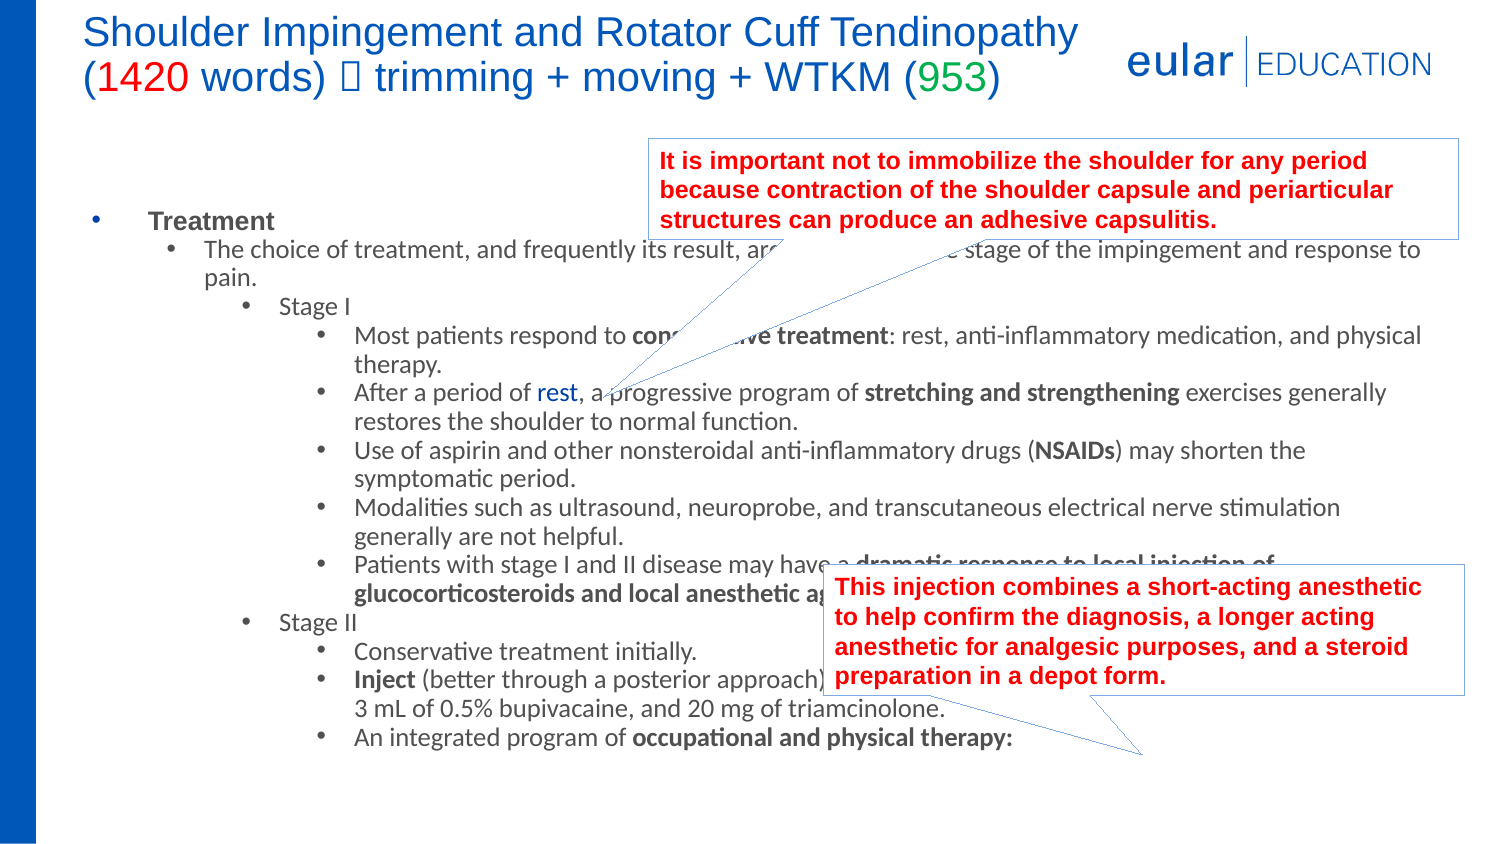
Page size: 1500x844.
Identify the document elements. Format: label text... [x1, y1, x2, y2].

title Shoulder Impingement and Rotator Cuff Tendinopathy (1420 words)  trimming + moving + WTKM (953) [76, 10, 1125, 89]
text_box This injection combines a short-acting anesthetic to help confirm the diagnosis, a longer acting anesthetic for analgesic purposes, and a steroid preparation in a depot form. [823, 564, 1465, 755]
text_box It is important not to immobilize the shoulder for any period because contraction of the shoulder capsule and periarticular structures can produce an adhesive capsulitis. [603, 138, 1459, 398]
list Treatment The choice of treatment, and frequently its result, are functions of the stage of the impingement and response to pain. Stage I Most patients respond to conservative treatment: rest, anti-inflammatory medication, and physical therapy. After a period of rest, a progressive program of stretching and strengthening exercises generally restores the shoulder to normal function. Use of aspirin and other nonsteroidal anti-inflammatory drugs (NSAIDs) may shorten the symptomatic period. Modalities such as ultrasound, neuroprobe, and transcutaneous electrical nerve stimulation generally are not helpful. Patients with stage I and II disease may have a dramatic response to local injection of glucocorticosteroids and local anesthetic agents. Stage II Conservative treatment initially. Inject (better through a posterior approach) with a combination of 3 mL of 1% lidocaine (Xylocaine), 3 mL of 0.5% bupivacaine, and 20 mg of triamcinolone. An integrated program of occupational and physical therapy: [76, 189, 1444, 765]
picture [1128, 36, 1430, 87]
